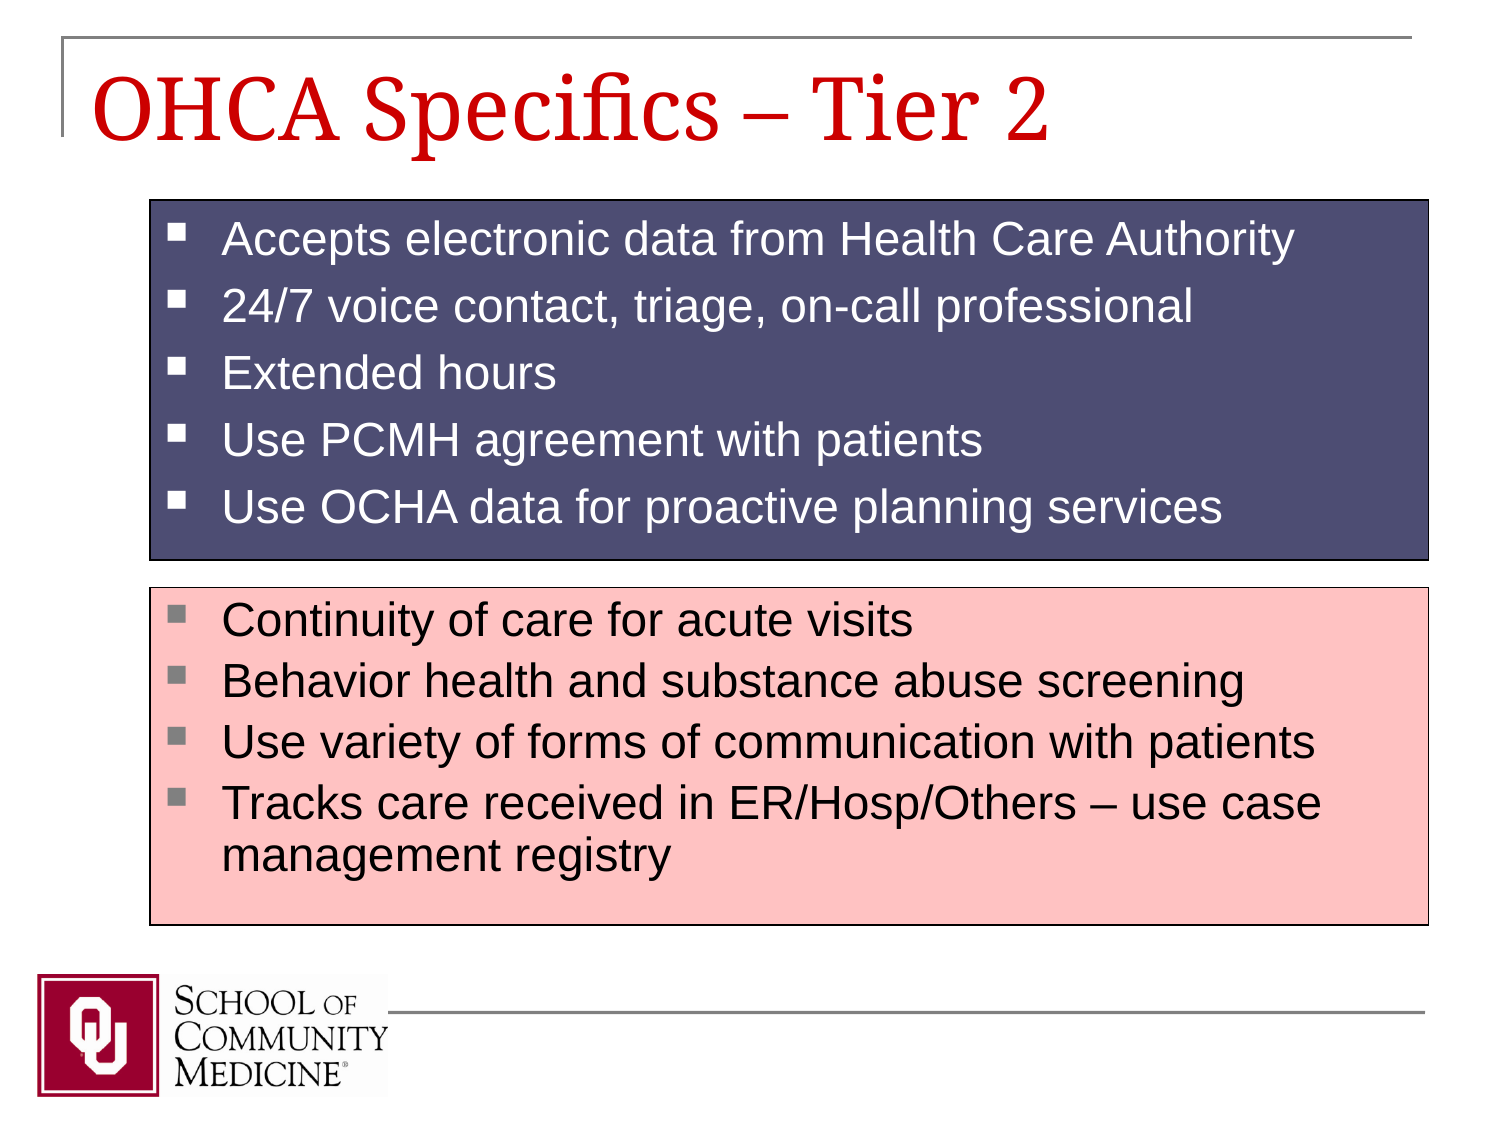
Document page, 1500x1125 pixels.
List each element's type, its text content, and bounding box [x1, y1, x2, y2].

title OHCA Specifics – Tier 2 [74, 45, 1426, 233]
list Continuity of care for acute visits Behavior health and substance abuse screening Use variety of forms of communication with patients Tracks care received in ER/Hosp/Others – use case management registry [149, 587, 1429, 926]
picture [37, 974, 388, 1097]
list Accepts electronic data from Health Care Authority 24/7 voice contact, triage, on-call professional Extended hours Use PCMH agreement with patients Use OCHA data for proactive planning services [149, 199, 1429, 561]
